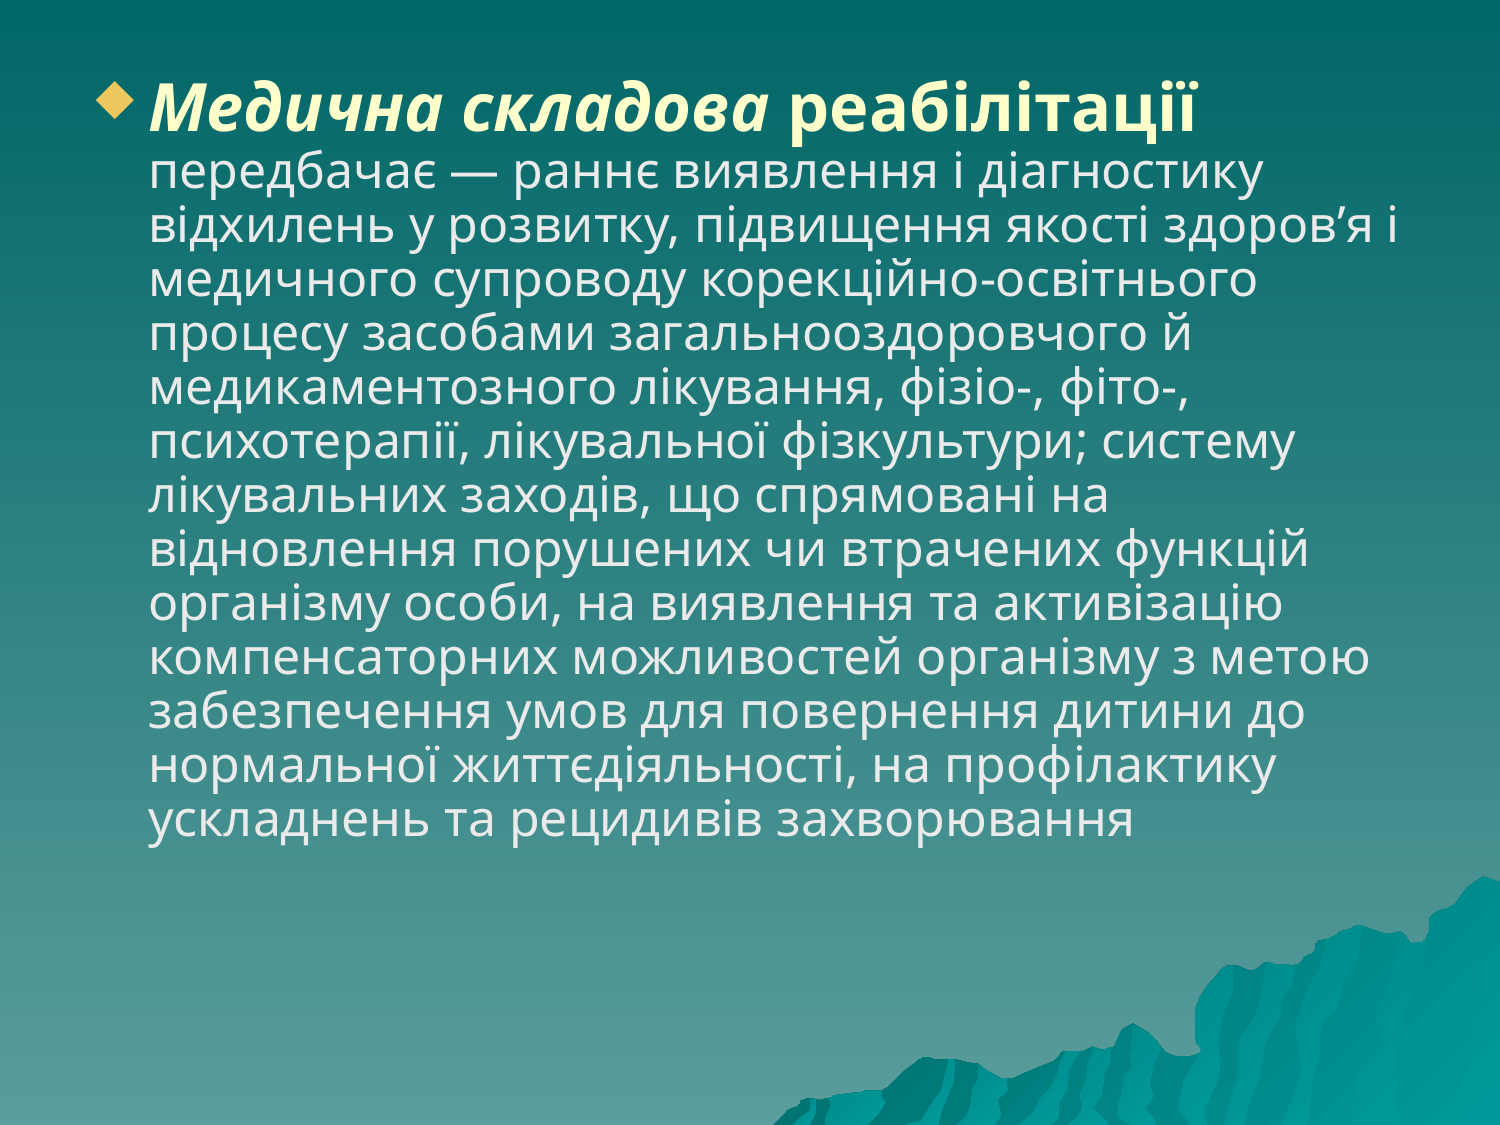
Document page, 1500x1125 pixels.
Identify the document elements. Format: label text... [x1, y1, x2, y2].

list Медична складова реабілітації передбачає — раннє виявлення і діагностику відхилень у розвитку, підвищення якості здоров’я і медичного супроводу корекційно-освітнього процесу засобами загальнооздоровчого й медикаментозного лікування, фізіо-, фіто-, психотерапії, лікувальної фізкультури; систему лікувальних заходів, що спрямовані на відновлення порушених чи втрачених функцій організму особи, на виявлення та активізацію компенсаторних можливостей організму з метою забезпечення умов для повернення дитини до нормальної життєдіяльності, на профілактику ускладнень та рецидивів захворювання [76, 66, 1427, 1035]
